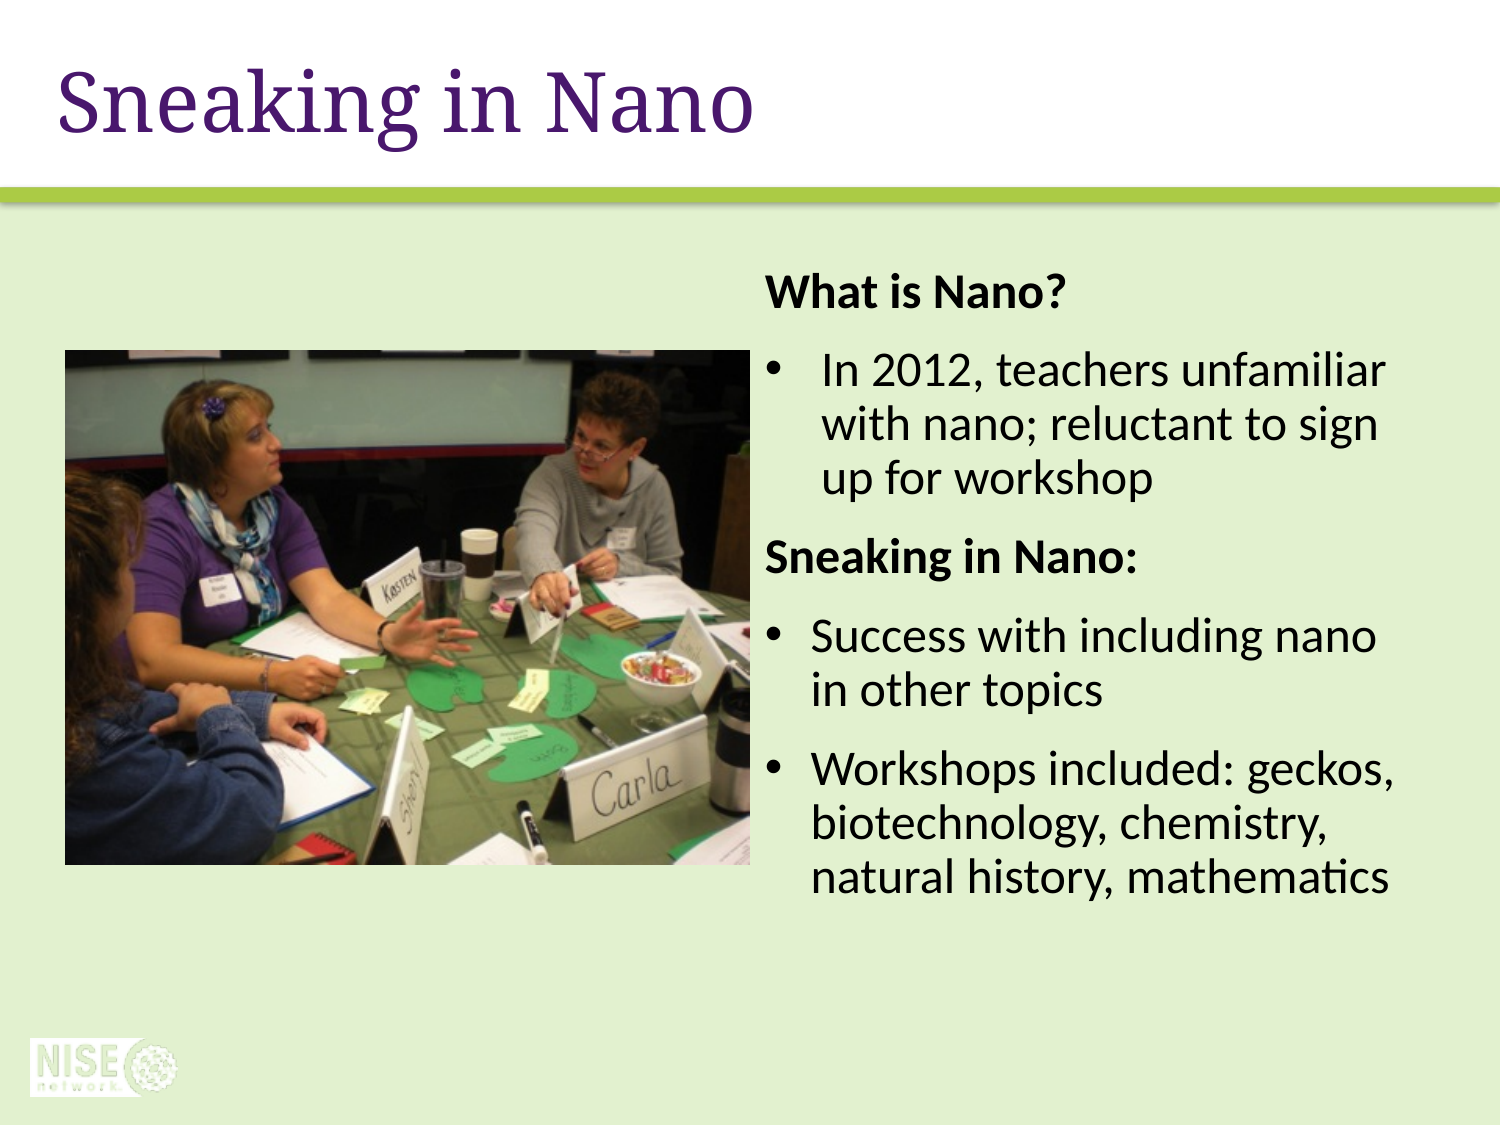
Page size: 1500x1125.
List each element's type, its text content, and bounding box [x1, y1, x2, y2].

text_box What is Nano? In 2012, teachers unfamiliar with nano; reluctant to sign up for workshop Sneaking in Nano: Success with including nano in other topics Workshops included: geckos, biotechnology, chemistry, natural history, mathematics [750, 251, 1417, 1070]
text_box [0, 0, 1500, 186]
picture [30, 1038, 179, 1097]
picture [64, 350, 751, 865]
title Sneaking in Nano [41, 45, 1463, 167]
text_box [0, 187, 1500, 203]
